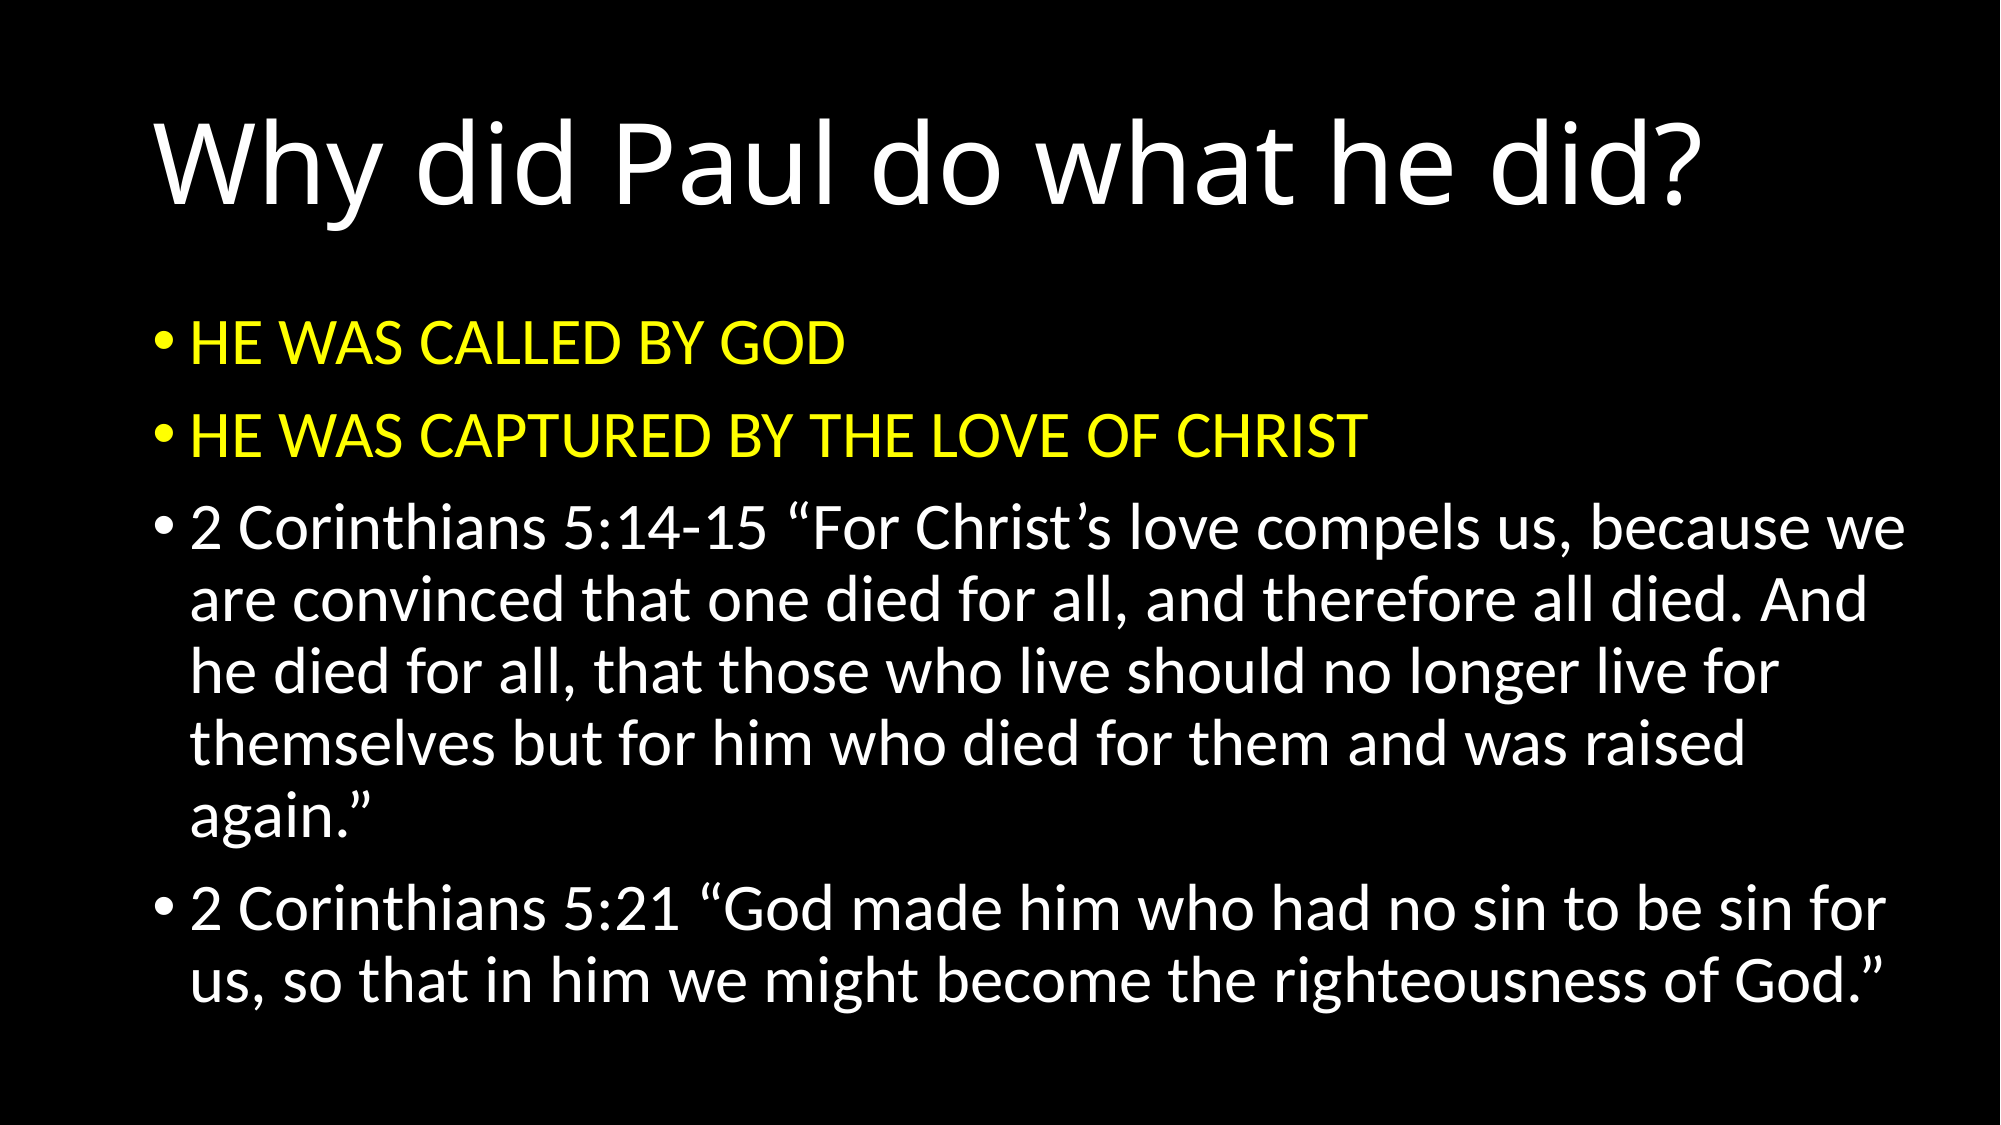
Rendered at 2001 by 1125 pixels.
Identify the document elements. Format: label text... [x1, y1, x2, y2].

list HE WAS CALLED BY GOD HE WAS CAPTURED BY THE LOVE OF CHRIST 2 Corinthians 5:14-15 “For Christ’s love compels us, because we are convinced that one died for all, and therefore all died. And he died for all, that those who live should no longer live for themselves but for him who died for them and was raised again.” 2 Corinthians 5:21 “God made him who had no sin to be sin for us, so that in him we might become the righteousness of God.” [137, 299, 1950, 1014]
title Why did Paul do what he did? [137, 59, 1863, 278]
